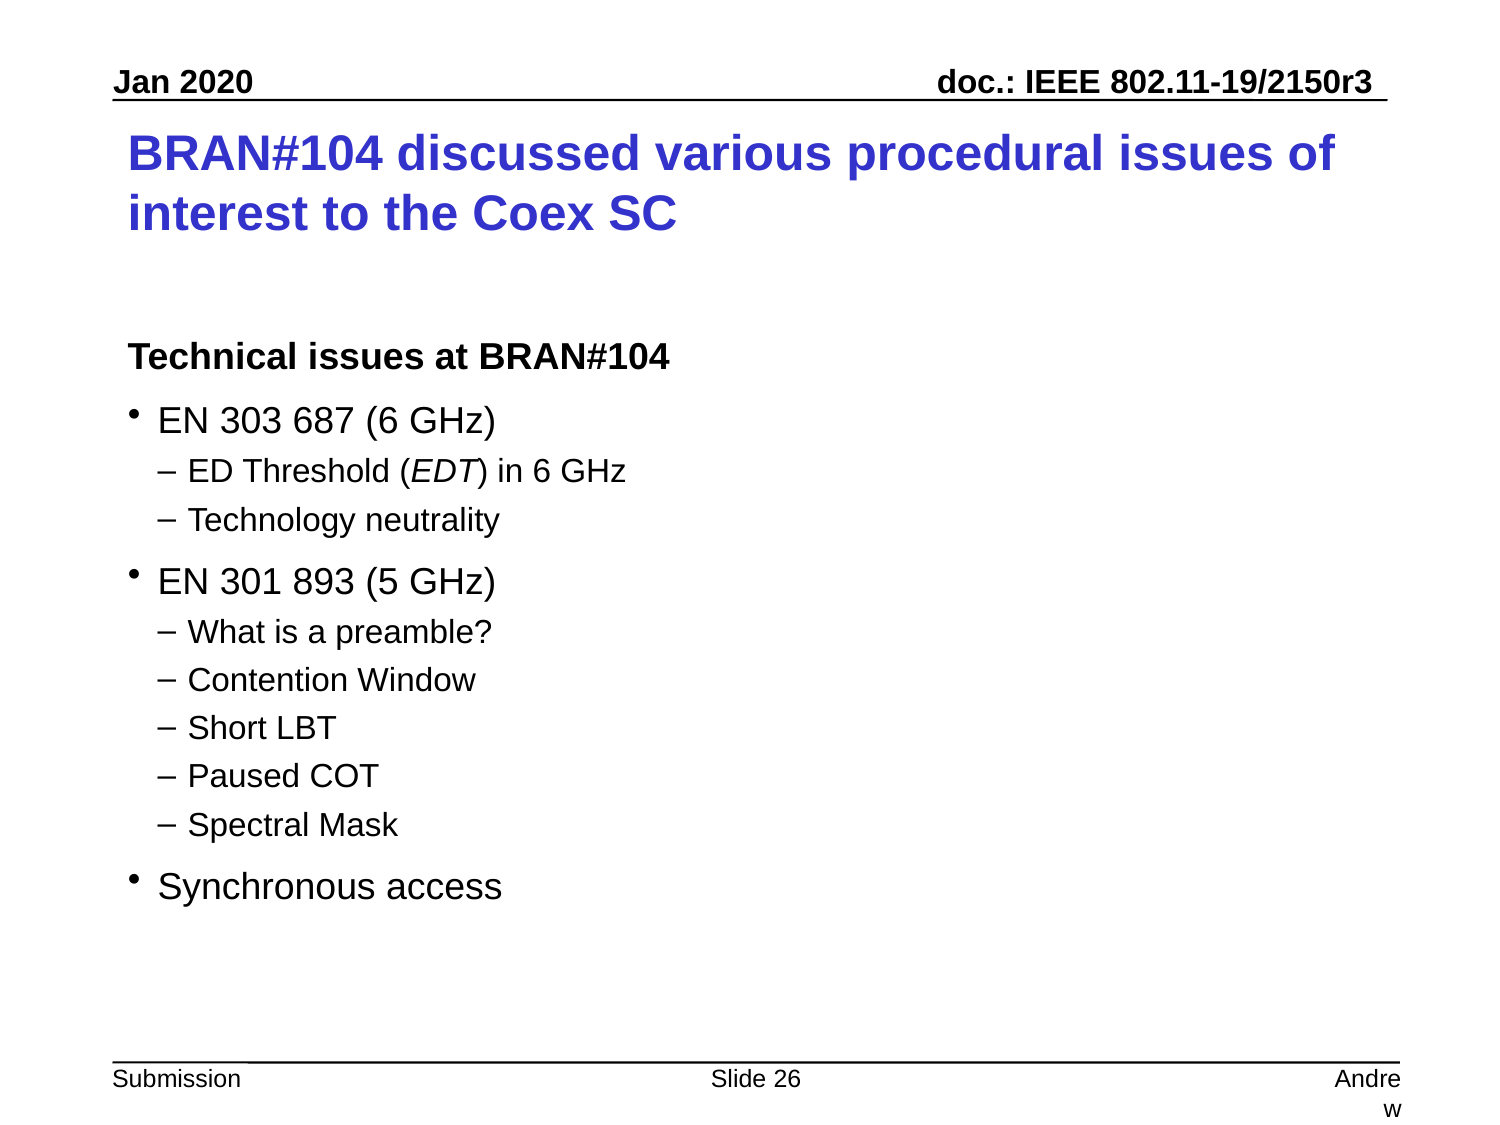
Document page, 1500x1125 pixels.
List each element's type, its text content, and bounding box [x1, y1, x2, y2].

list Technical issues at BRAN#104 EN 303 687 (6 GHz) ED Threshold (EDT) in 6 GHz Technology neutrality EN 301 893 (5 GHz) What is a preamble? Contention Window Short LBT Paused COT Spectral Mask Synchronous access [112, 324, 1388, 1000]
footer Andrew Myles, Cisco [1320, 1061, 1402, 1093]
slide_number Slide 26 [709, 1061, 803, 1093]
title BRAN#104 discussed various procedural issues of interest to the Coex SC [112, 112, 1388, 288]
